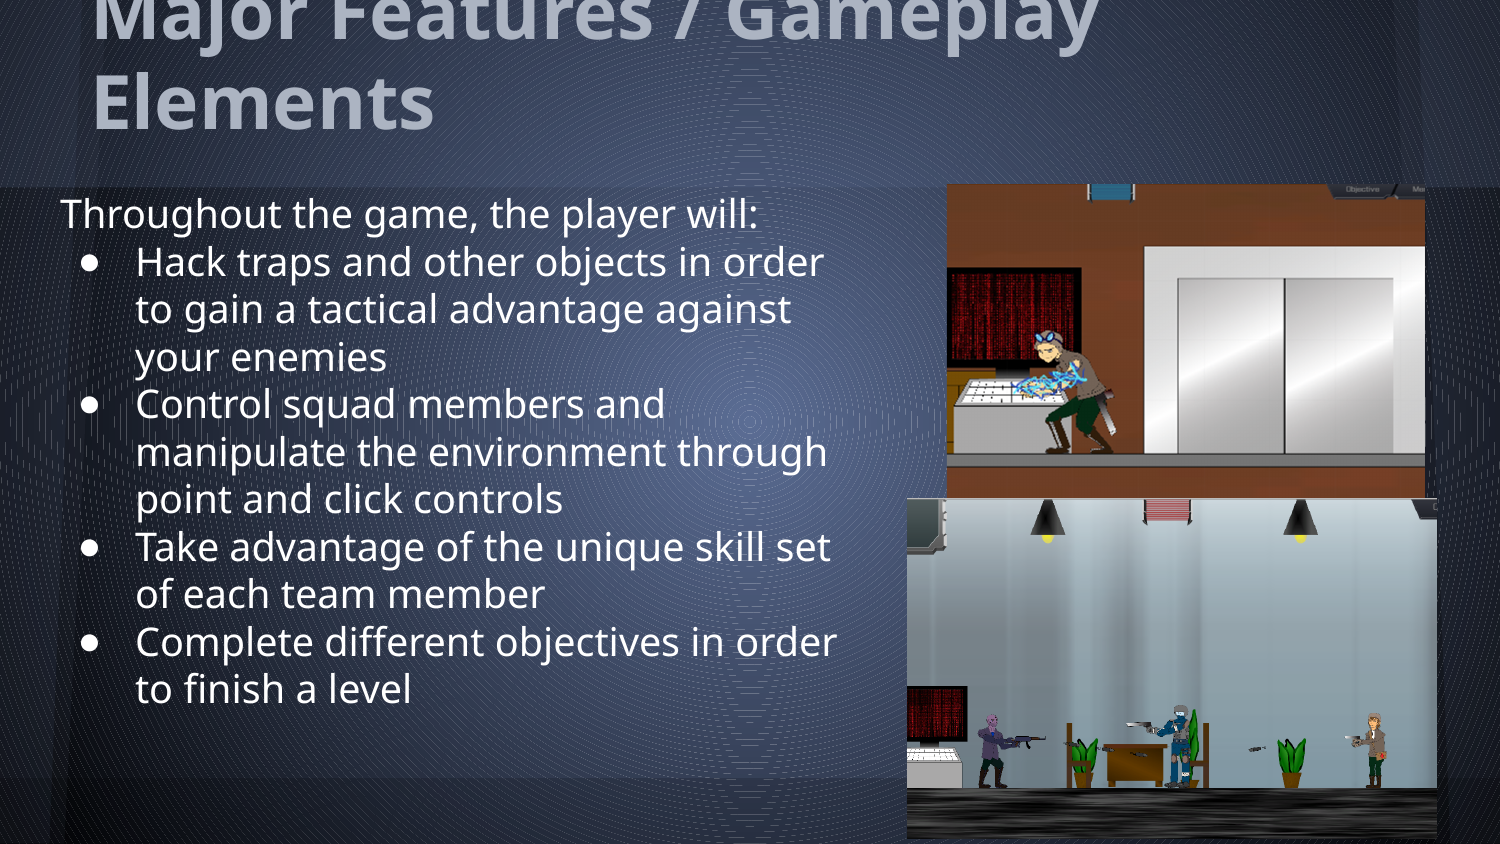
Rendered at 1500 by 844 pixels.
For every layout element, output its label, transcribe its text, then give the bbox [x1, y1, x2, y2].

title Major Features / Gameplay Elements [75, 19, 1425, 160]
picture [906, 184, 1438, 839]
list Throughout the game, the player will: Hack traps and other objects in order to gain a tactical advantage against your enemies Control squad members and manipulate the environment through point and click controls Take advantage of the unique skill set of each team member Complete different objectives in order to finish a level [44, 174, 863, 824]
